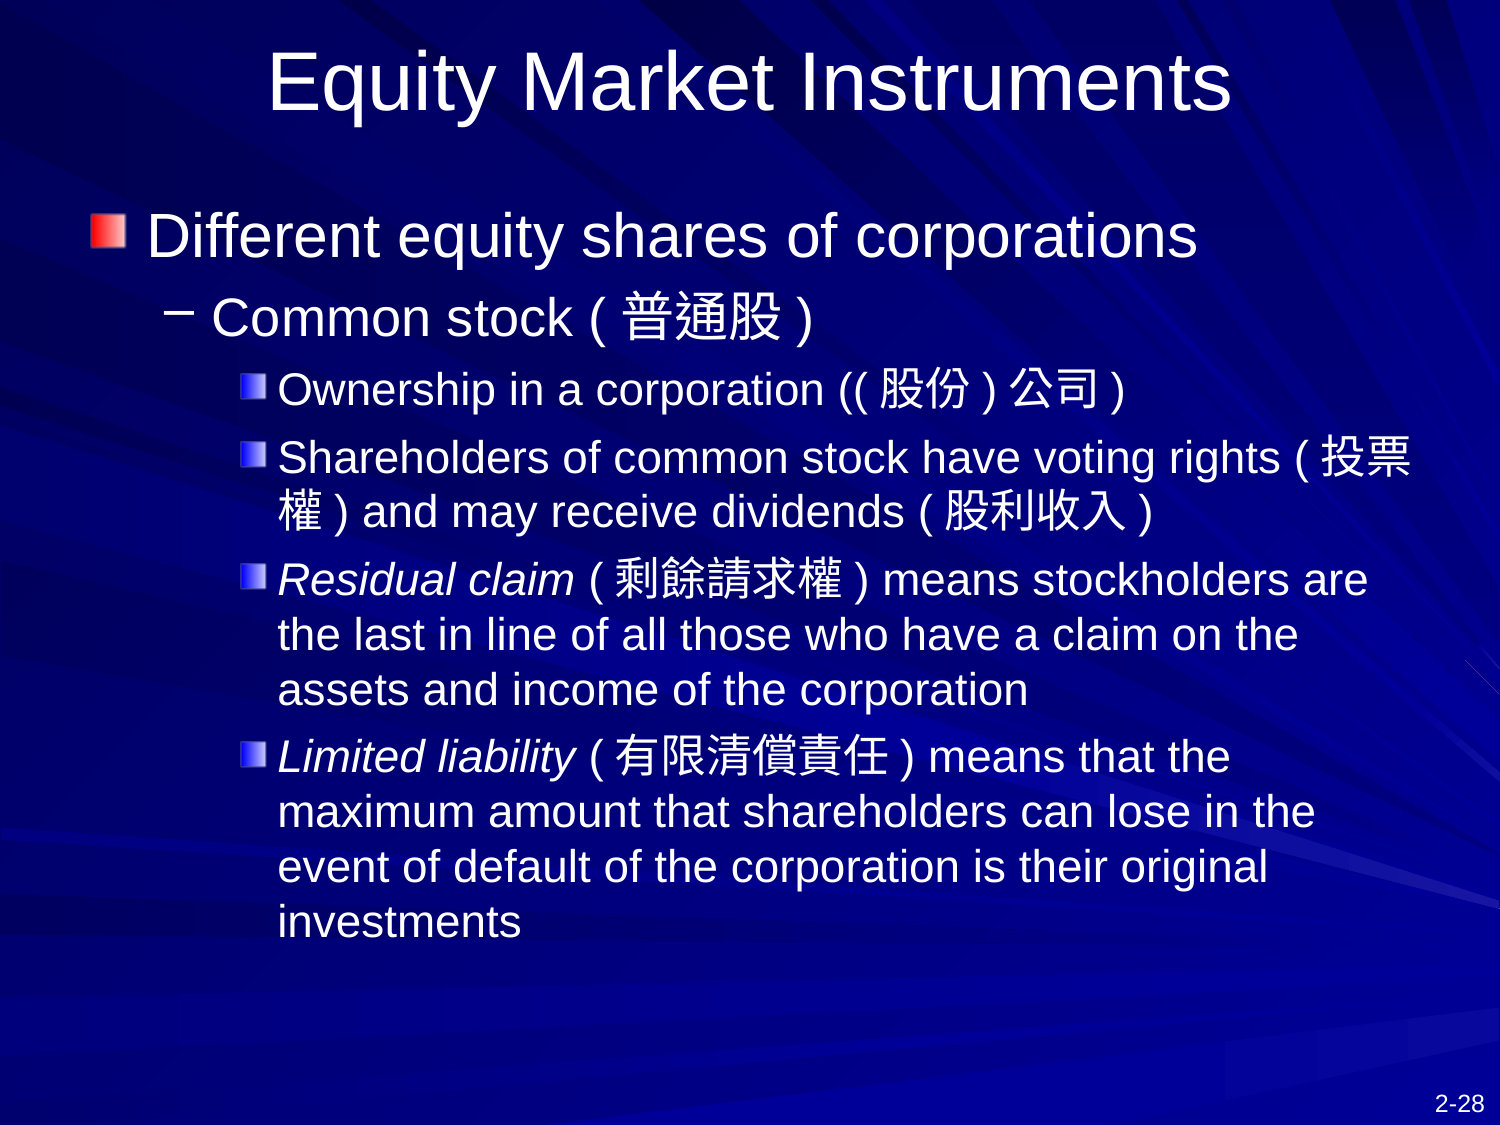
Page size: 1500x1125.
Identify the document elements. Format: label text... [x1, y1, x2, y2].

picture [239, 440, 269, 470]
picture [89, 212, 130, 252]
list Different equity shares of corporations Common stock (普通股) Ownership in a corporation ((股份)公司) Shareholders of common stock have voting rights (投票權) and may receive dividends (股利收入) Residual claim (剩餘請求權) means stockholders are the last in line of all those who have a claim on the assets and income of the corporation Limited liability (有限清償責任) means that the maximum amount that shareholders can lose in the event of default of the corporation is their original investments [74, 187, 1438, 1088]
picture [239, 372, 269, 402]
picture [239, 562, 269, 592]
picture [239, 740, 269, 770]
title Equity Market Instruments [0, 15, 1500, 135]
